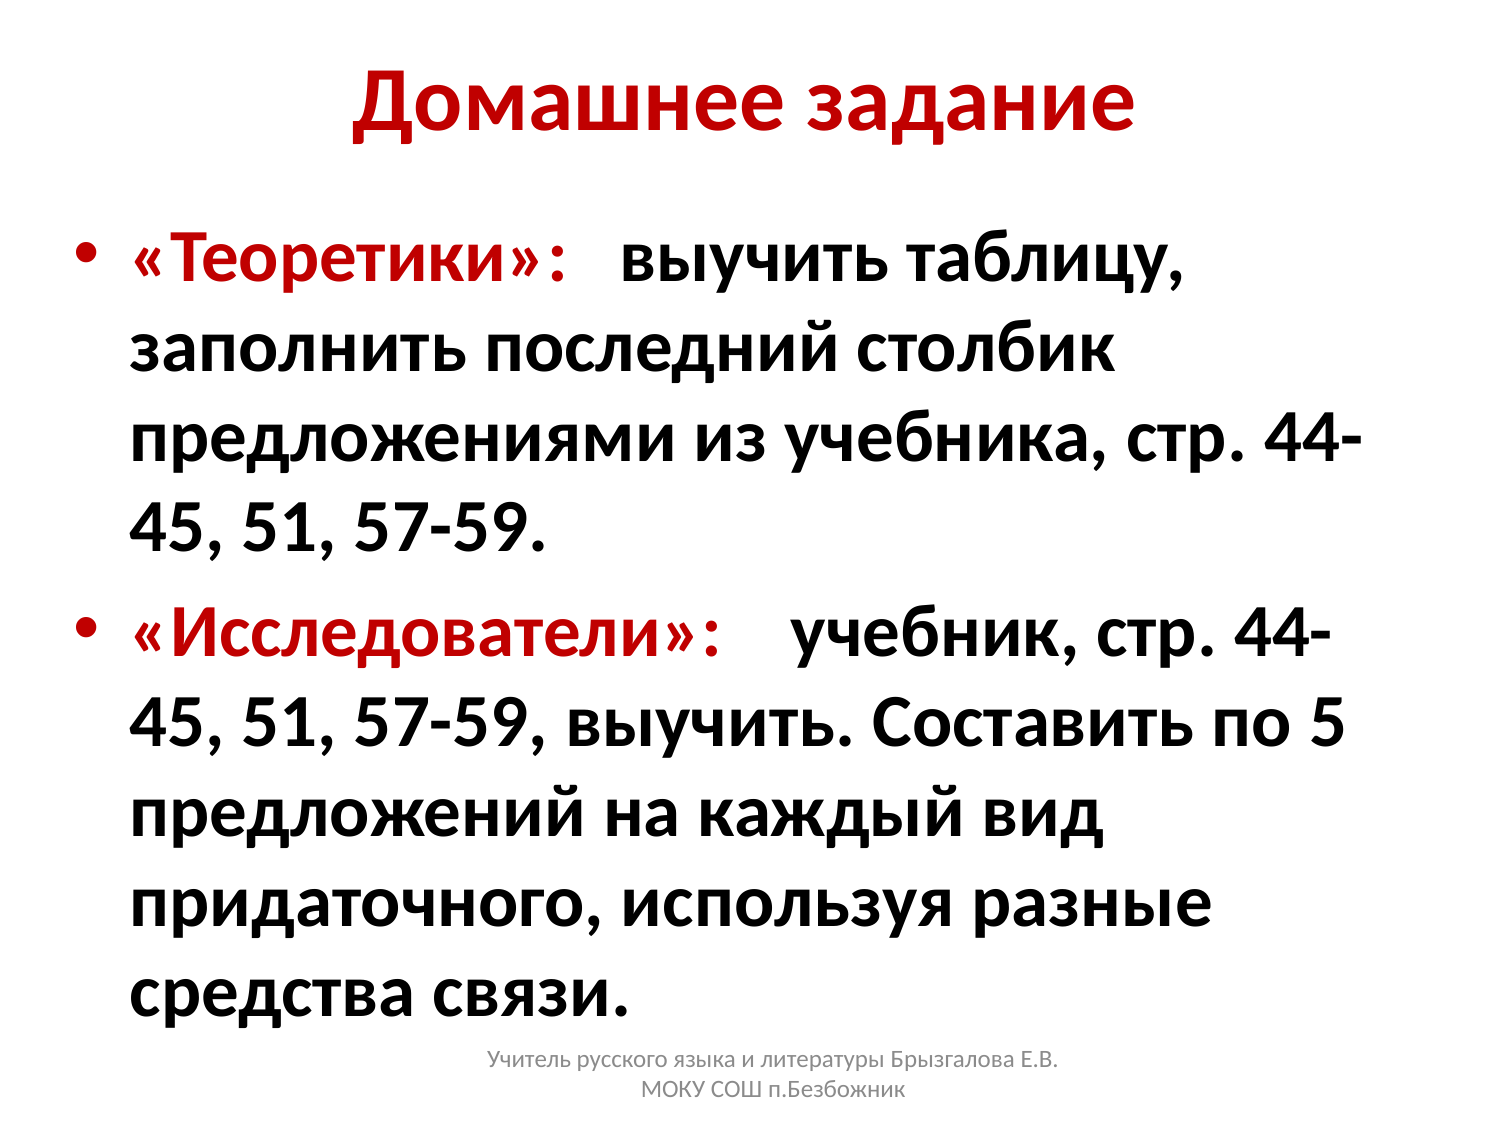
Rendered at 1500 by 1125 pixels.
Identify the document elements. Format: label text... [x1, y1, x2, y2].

title Домашнее задание [70, 0, 1421, 188]
list «Теоретики»: выучить таблицу, заполнить последний столбик предложениями из учебника, стр. 44-45, 51, 57-59. «Исследователи»: учебник, стр. 44-45, 51, 57-59, выучить. Составить по 5 предложений на каждый вид придаточного, используя разные средства связи. [58, 199, 1442, 1079]
footer Учитель русского языка и литературы Брызгалова Е.В. МОКУ СОШ п.Безбожник [468, 1042, 1079, 1103]
